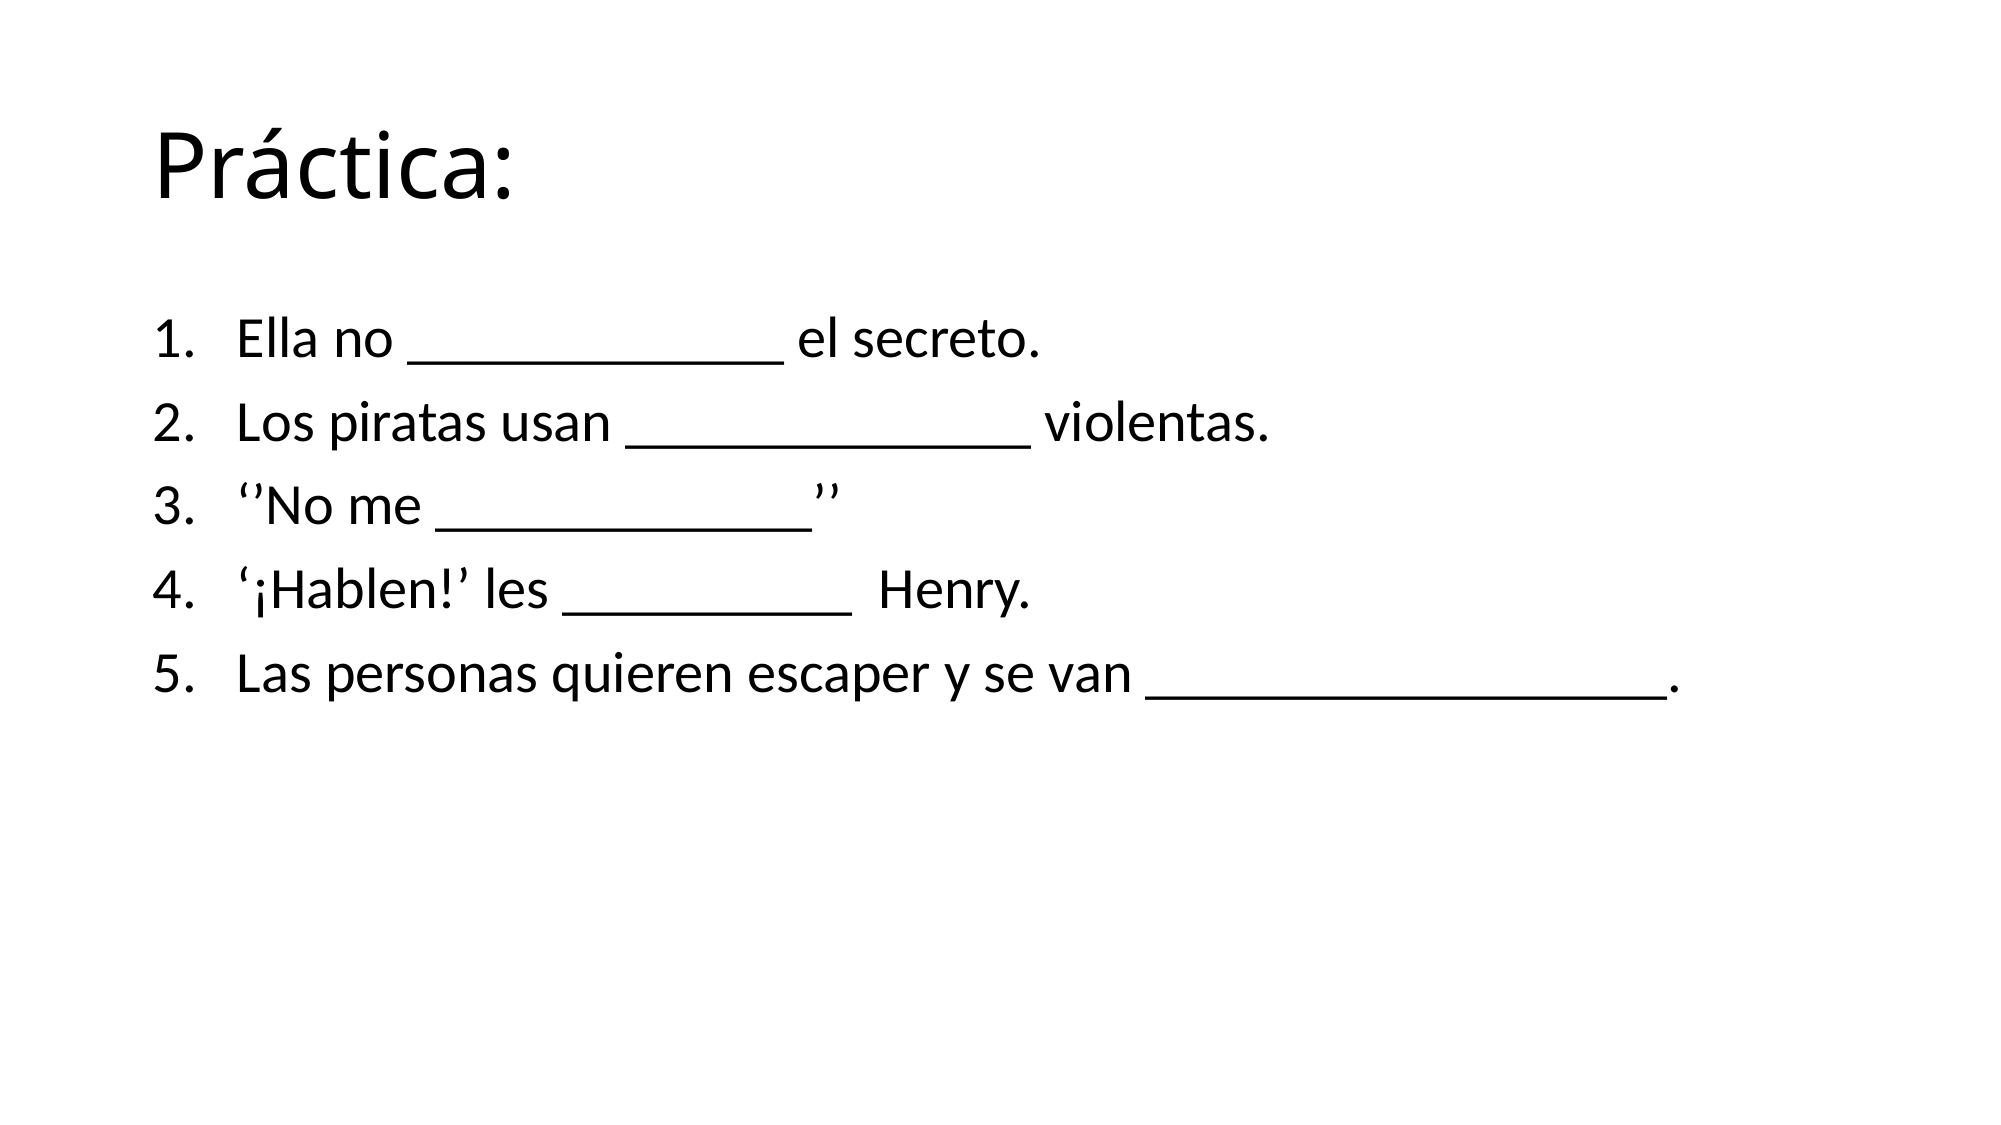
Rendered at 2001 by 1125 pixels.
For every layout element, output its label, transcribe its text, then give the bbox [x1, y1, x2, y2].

title Práctica: [137, 59, 1863, 278]
list Ella no _____________ el secreto. Los piratas usan ______________ violentas. ‘’No me _____________’’ ‘¡Hablen!’ les __________ Henry. Las personas quieren escaper y se van __________________. [137, 299, 1863, 1014]
